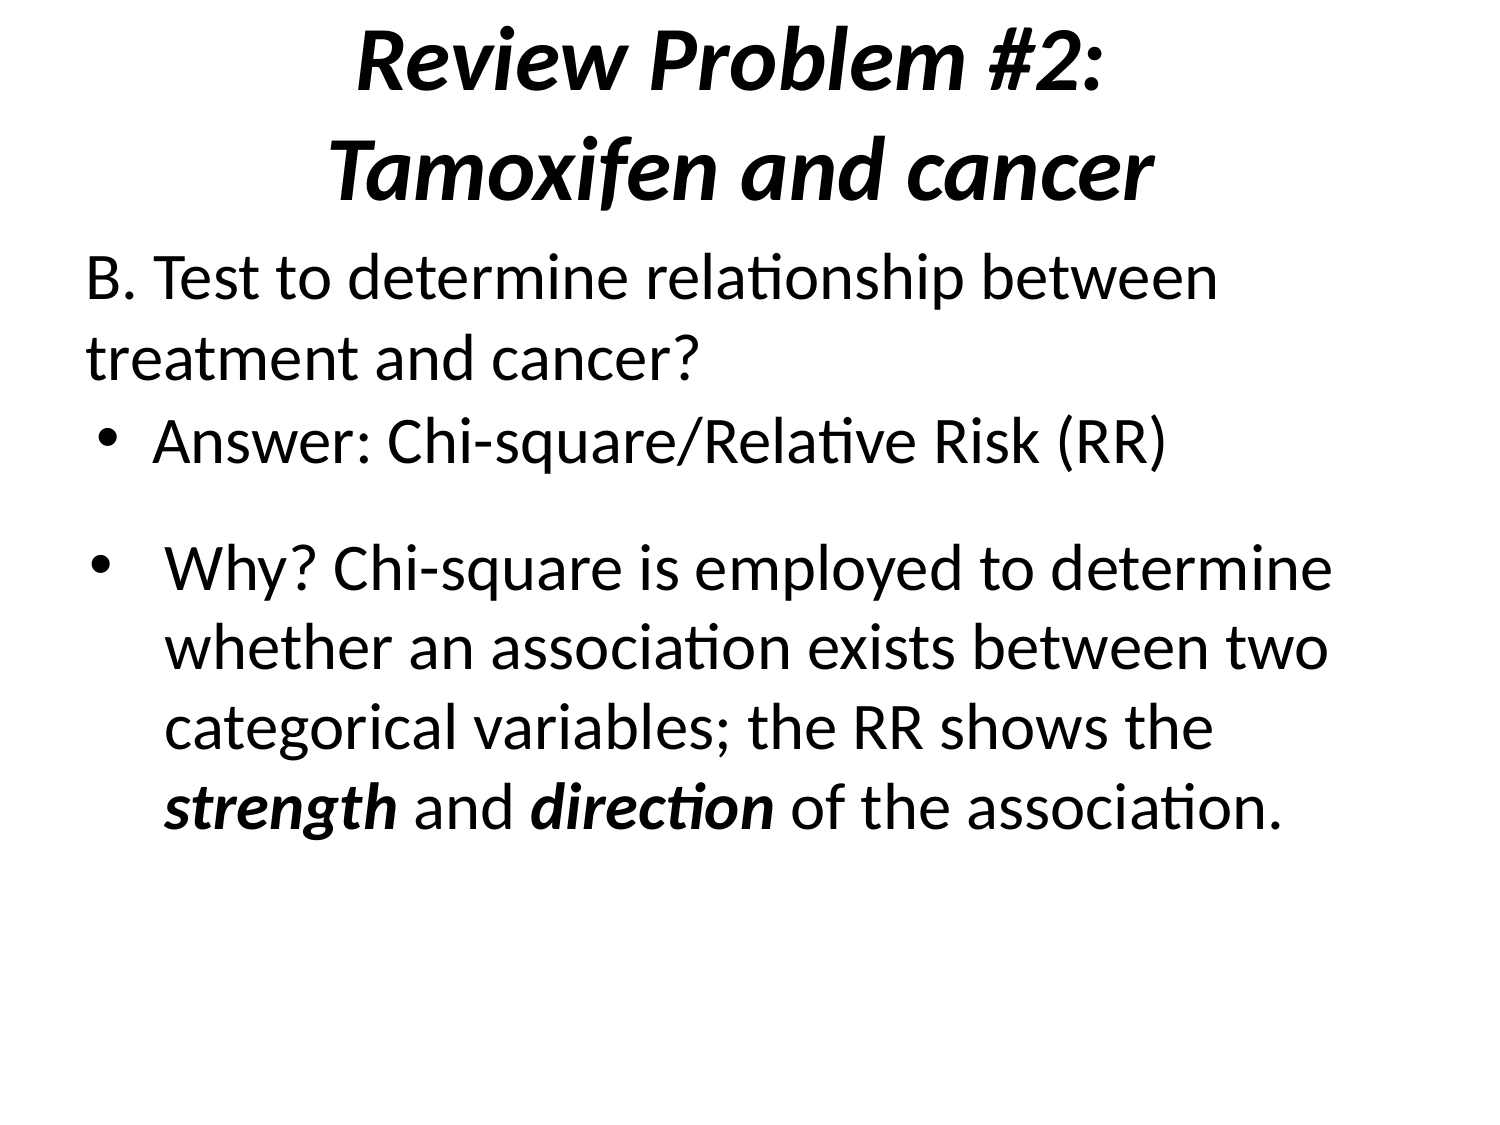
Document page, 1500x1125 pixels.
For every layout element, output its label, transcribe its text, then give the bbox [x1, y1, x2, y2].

title Review Problem #2: Tamoxifen and cancer [66, 125, 1417, 313]
text_box Answer: Chi-square/Relative Risk (RR) [81, 389, 1431, 515]
text_box Why? Chi-square is employed to determine whether an association exists between two categorical variables; the RR shows the strength and direction of the association. [74, 515, 1413, 1125]
list B. Test to determine relationship between treatment and cancer? [70, 225, 1421, 425]
